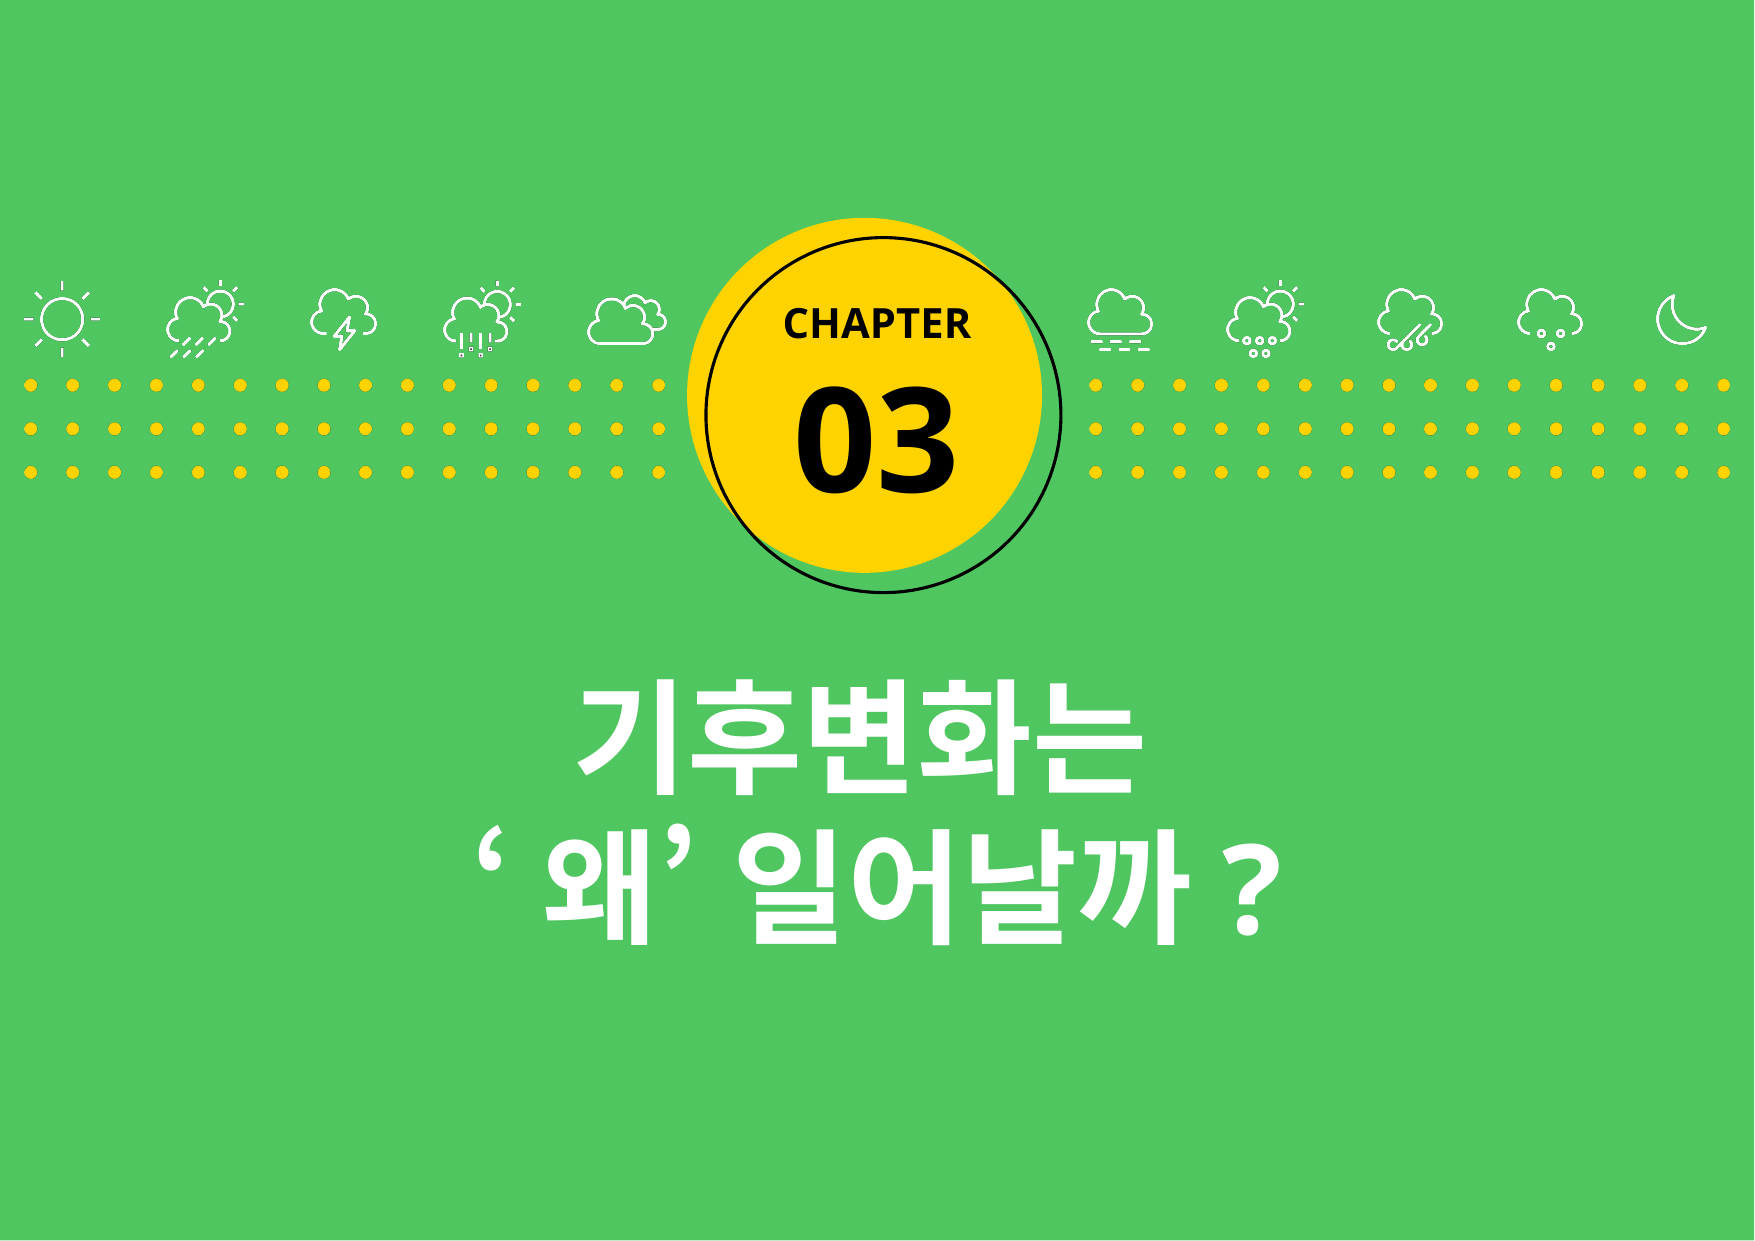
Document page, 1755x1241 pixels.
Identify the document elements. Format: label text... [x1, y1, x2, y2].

picture [587, 294, 667, 345]
picture [1086, 287, 1153, 351]
picture [1090, 108, 1729, 749]
text_box 기후변화는 ‘왜’ 일어날까? [248, 652, 1506, 968]
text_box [686, 217, 1068, 593]
picture [443, 280, 521, 358]
picture [166, 280, 244, 358]
picture [1656, 294, 1707, 345]
text_box [0, 0, 1755, 1241]
picture [1226, 280, 1304, 358]
picture [1516, 287, 1583, 351]
picture [25, 108, 664, 749]
picture [24, 281, 100, 358]
